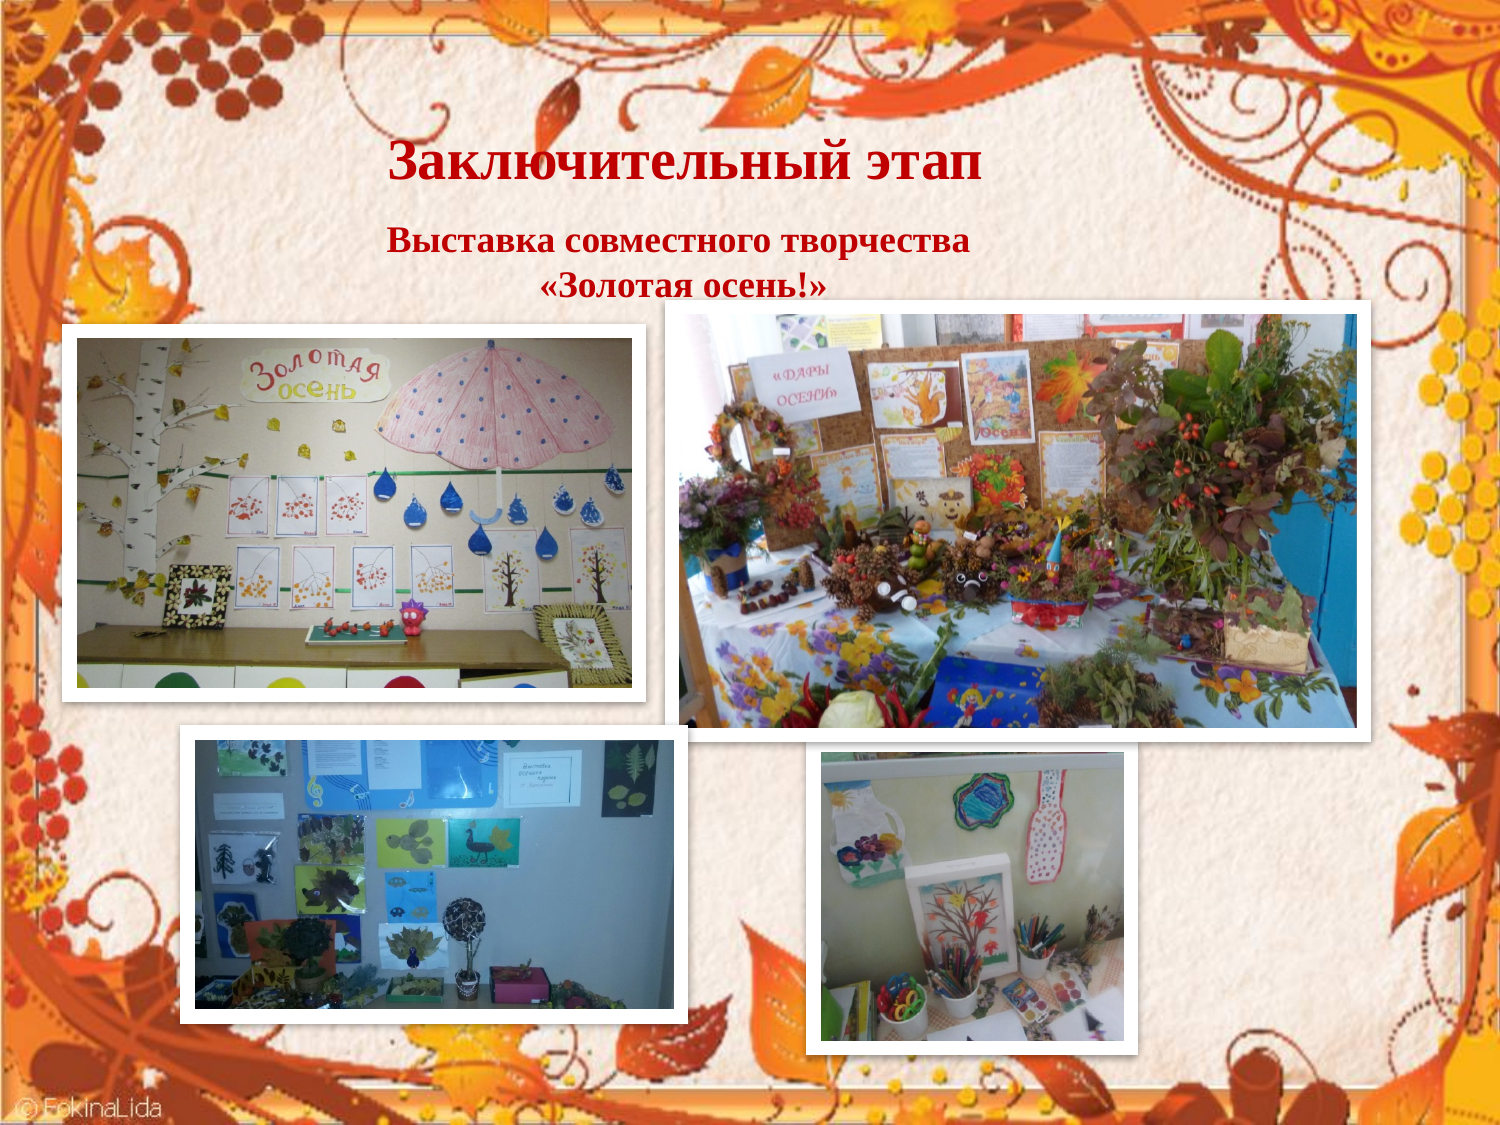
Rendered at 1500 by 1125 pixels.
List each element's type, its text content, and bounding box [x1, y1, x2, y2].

text_box Заключительный этап [206, 113, 1164, 199]
text_box Выставка совместного творчества «Золотая осень!» [242, 208, 1125, 313]
picture [0, 0, 1500, 1125]
